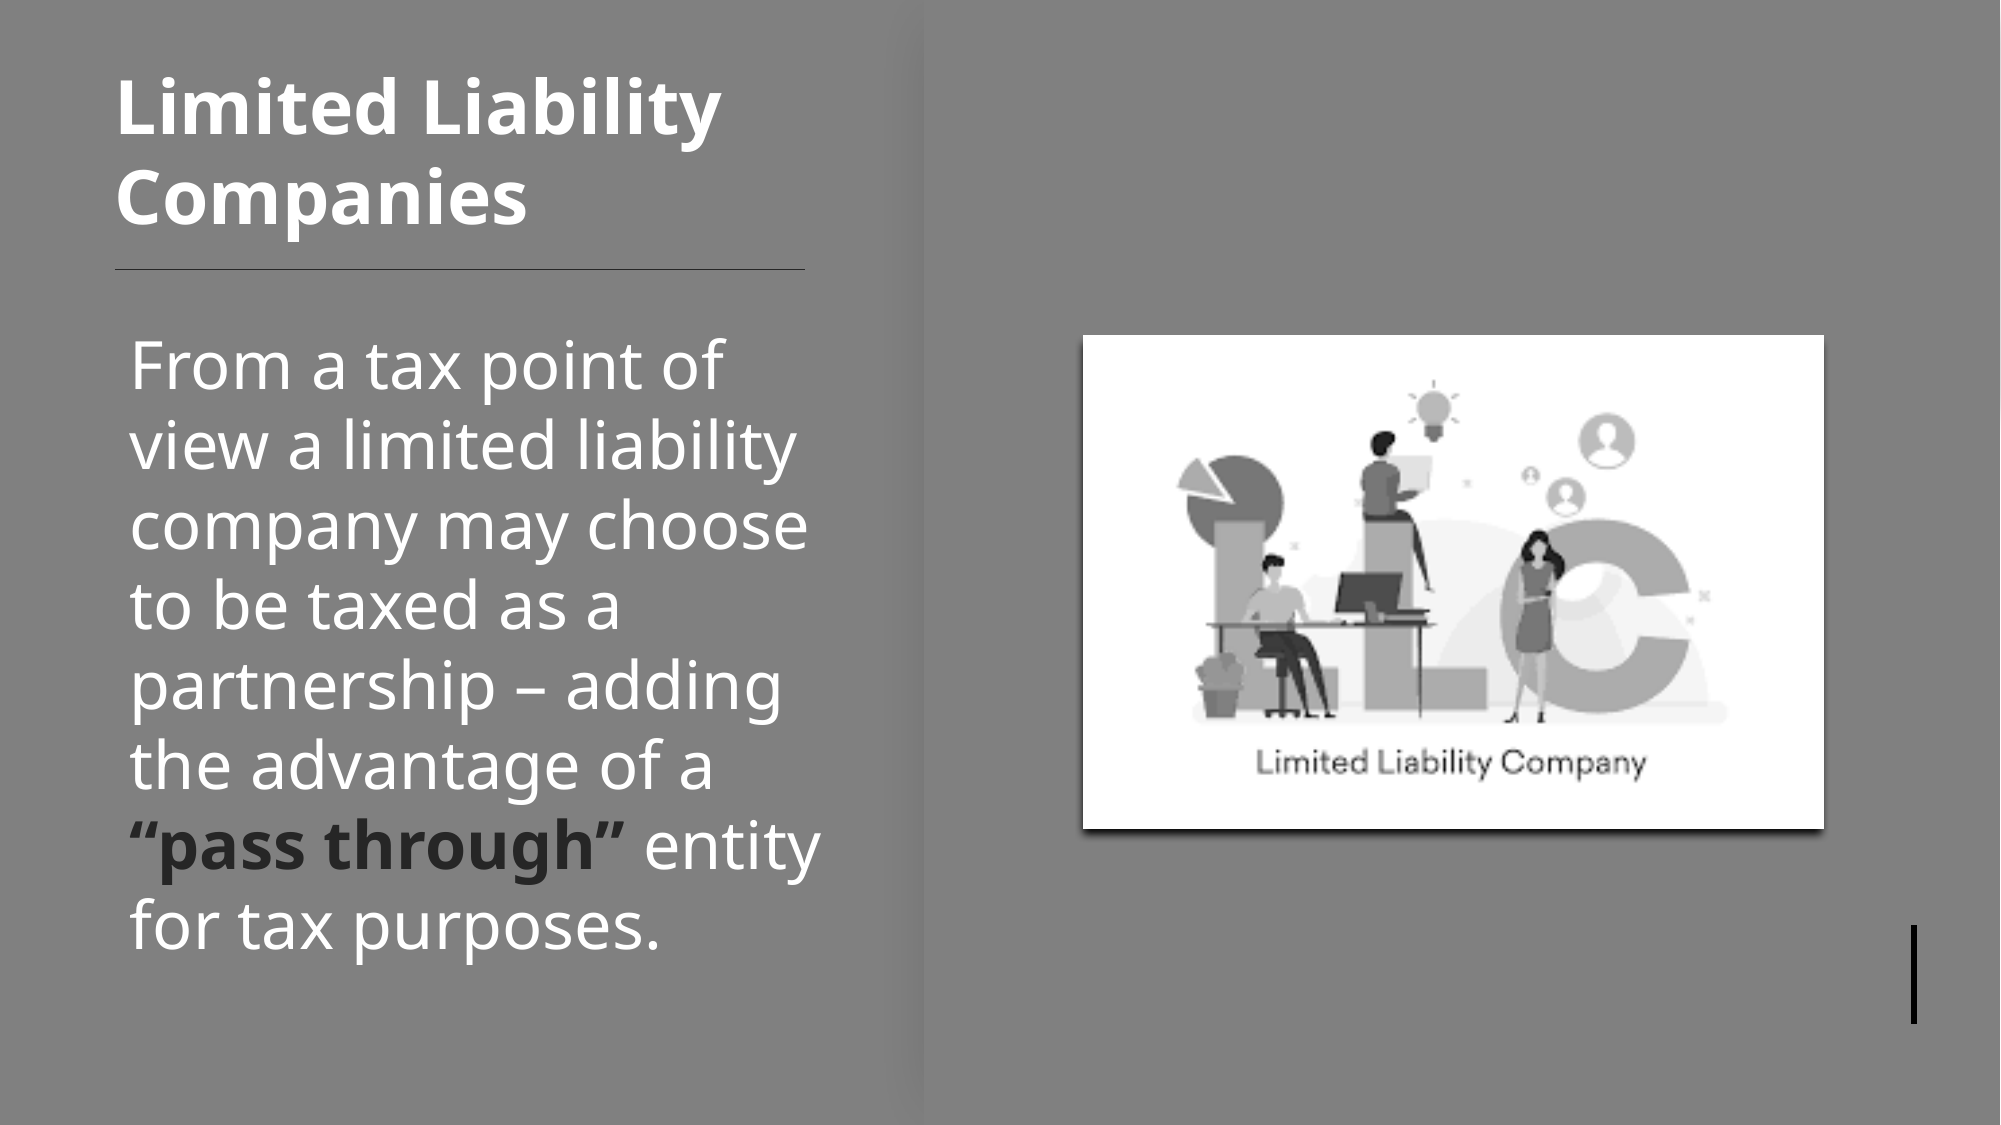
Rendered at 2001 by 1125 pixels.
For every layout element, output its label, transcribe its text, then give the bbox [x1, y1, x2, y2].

list From a tax point of view a limited liability company may choose to be taxed as a partnership – adding the advantage of a “pass through” entity for tax purposes. [114, 262, 838, 1024]
text_box [923, 0, 2000, 1125]
text_box [0, 0, 923, 1125]
picture [1083, 335, 1824, 829]
title Limited Liability Companies [99, 0, 794, 247]
